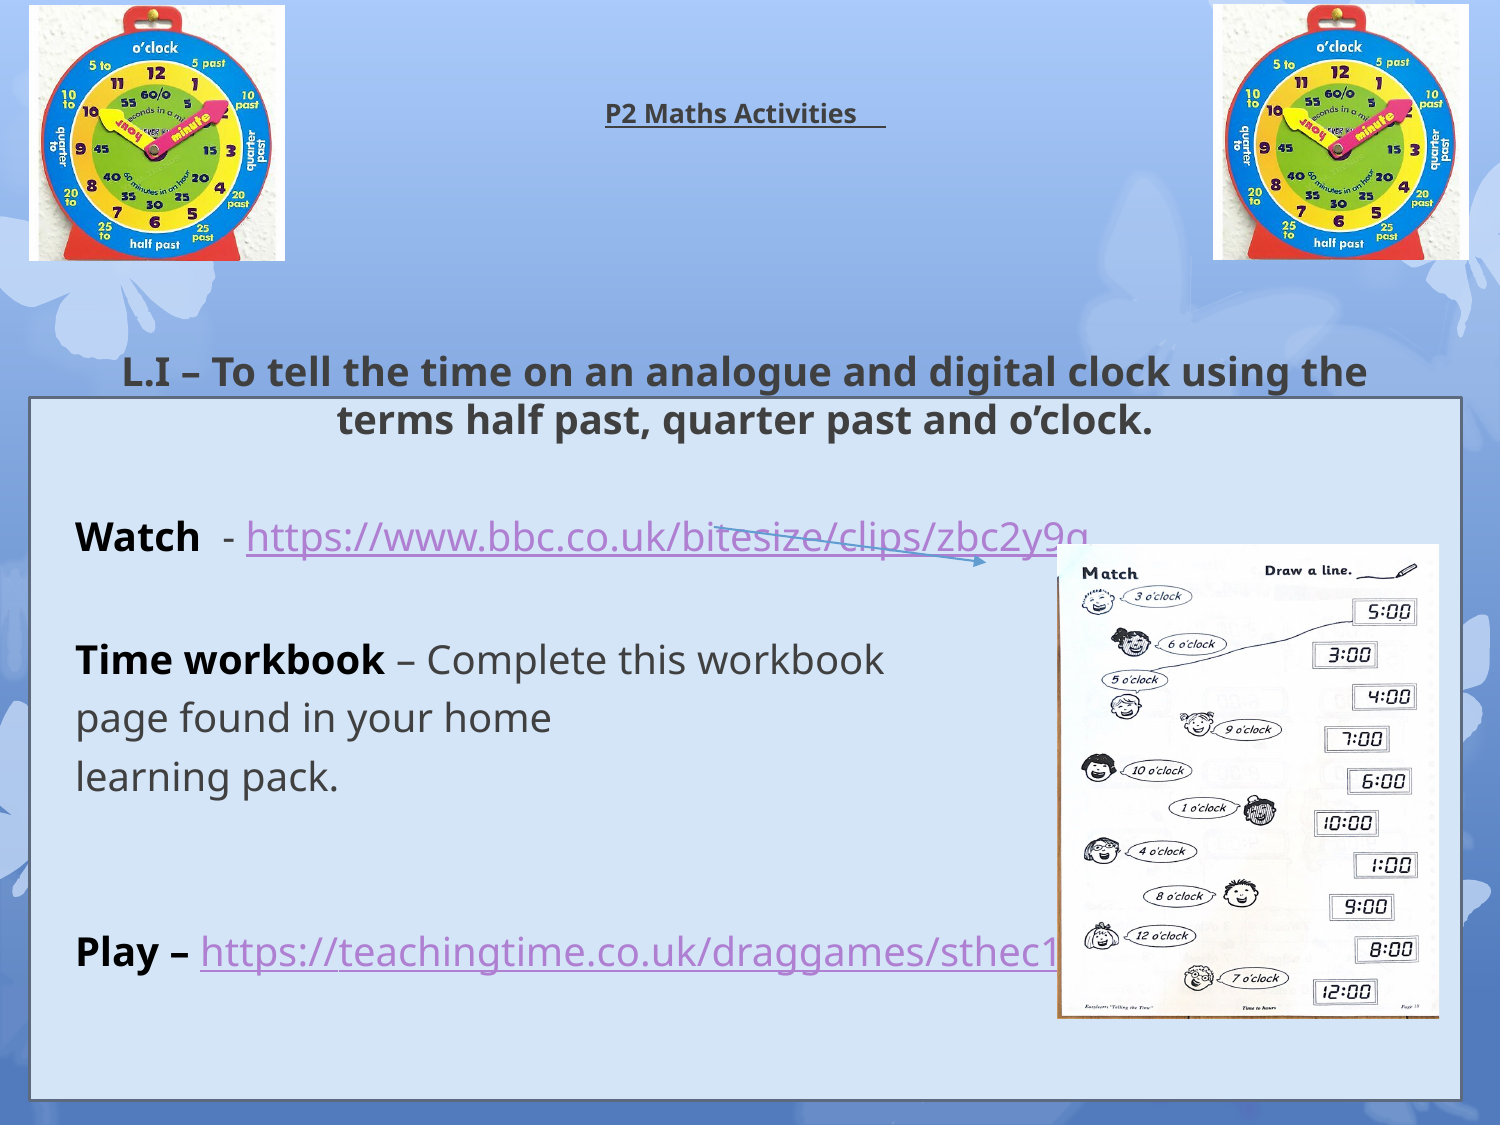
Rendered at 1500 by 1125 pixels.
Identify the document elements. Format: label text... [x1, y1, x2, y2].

picture [1056, 544, 1440, 1019]
picture [1212, 4, 1470, 261]
picture [28, 4, 286, 262]
title P2 Maths Activities [290, 19, 1207, 167]
list L.I – To tell the time on an analogue and digital clock using the terms half past, quarter past and o’clock. Watch - https://www.bbc.co.uk/bitesize/clips/zbc2y9q Time workbook – Complete this workbook page found in your home learning pack. Play – https://teachingtime.co.uk/draggames/sthec1.html [59, 196, 1432, 1012]
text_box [714, 526, 987, 563]
text_box [28, 396, 1463, 1102]
